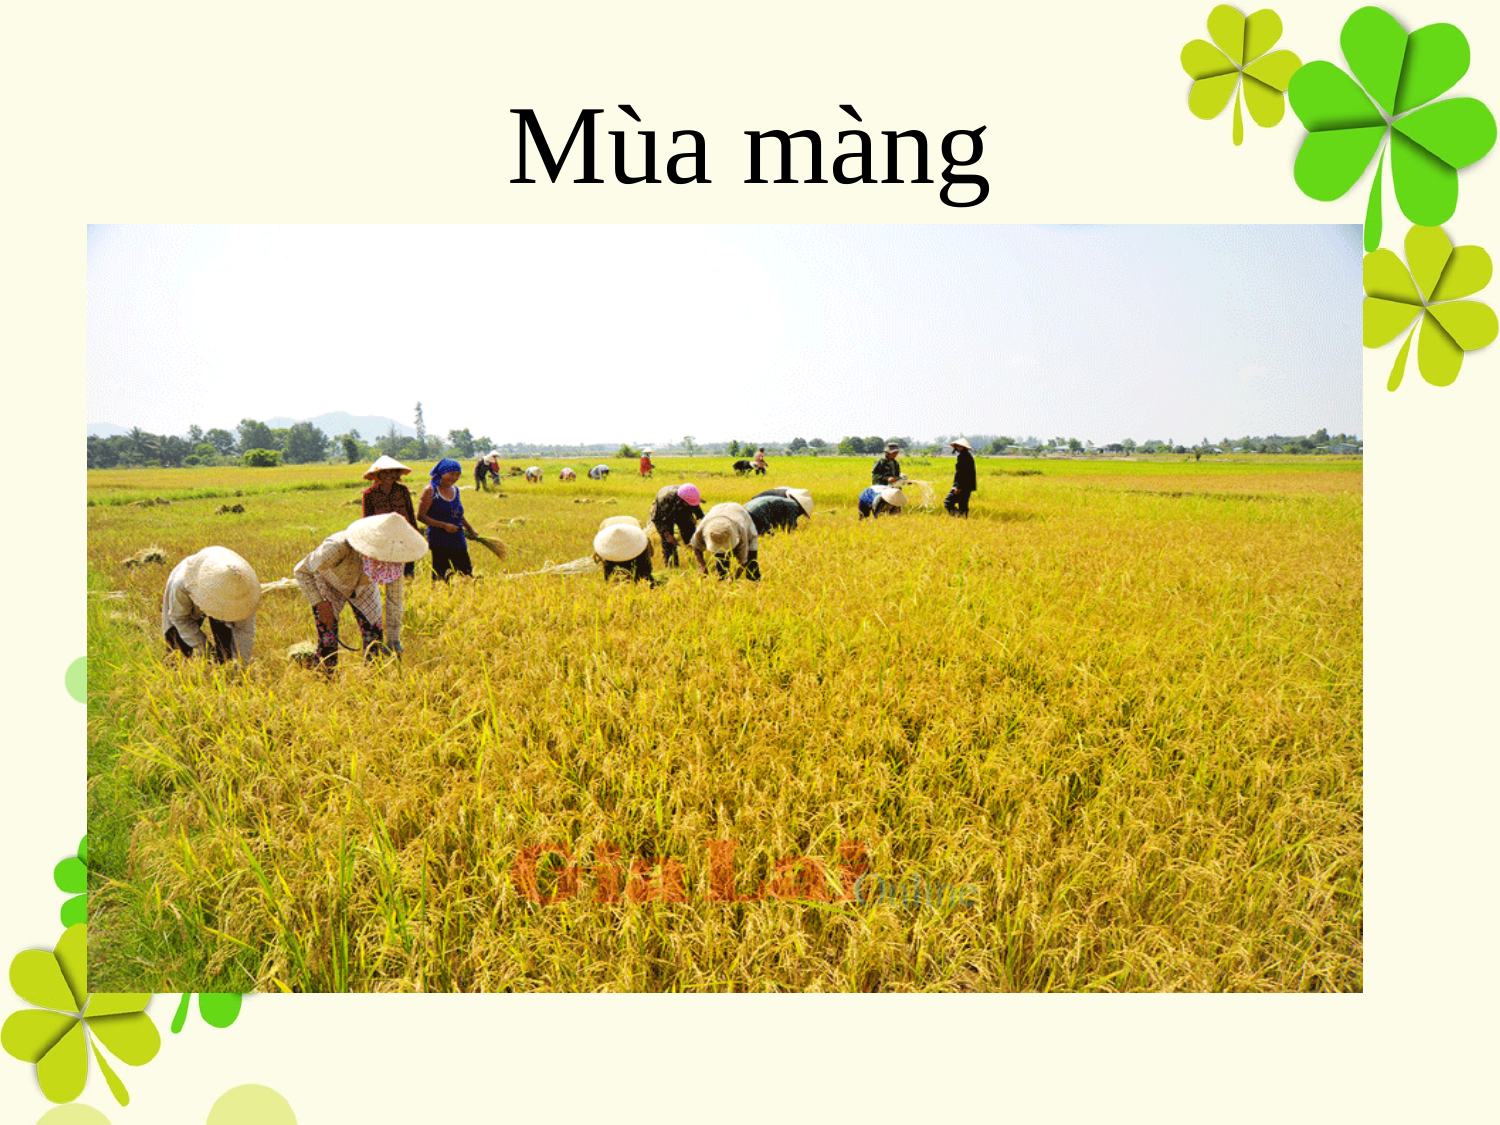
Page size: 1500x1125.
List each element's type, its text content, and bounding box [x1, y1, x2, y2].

picture [0, 0, 1500, 1125]
title Mùa màng [75, 45, 1425, 233]
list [87, 224, 1363, 993]
